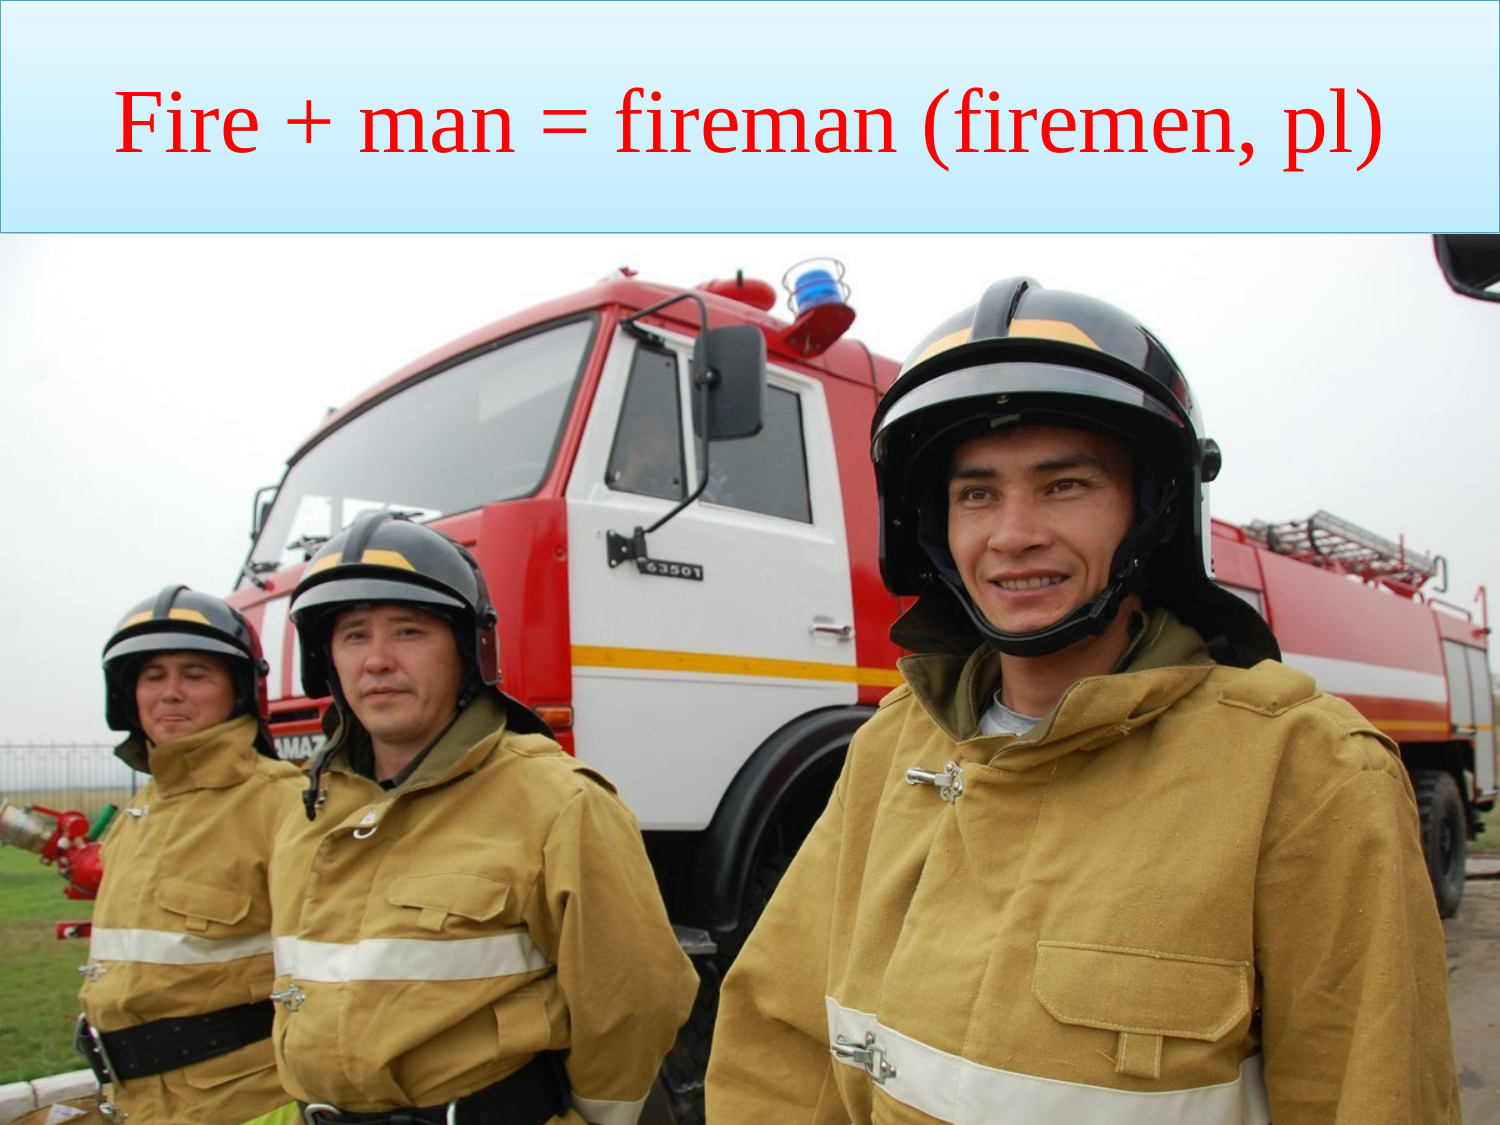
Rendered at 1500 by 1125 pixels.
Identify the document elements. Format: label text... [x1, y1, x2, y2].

title Fire + man = fireman (firemen, pl) [0, 0, 1500, 233]
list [0, 234, 1500, 1125]
